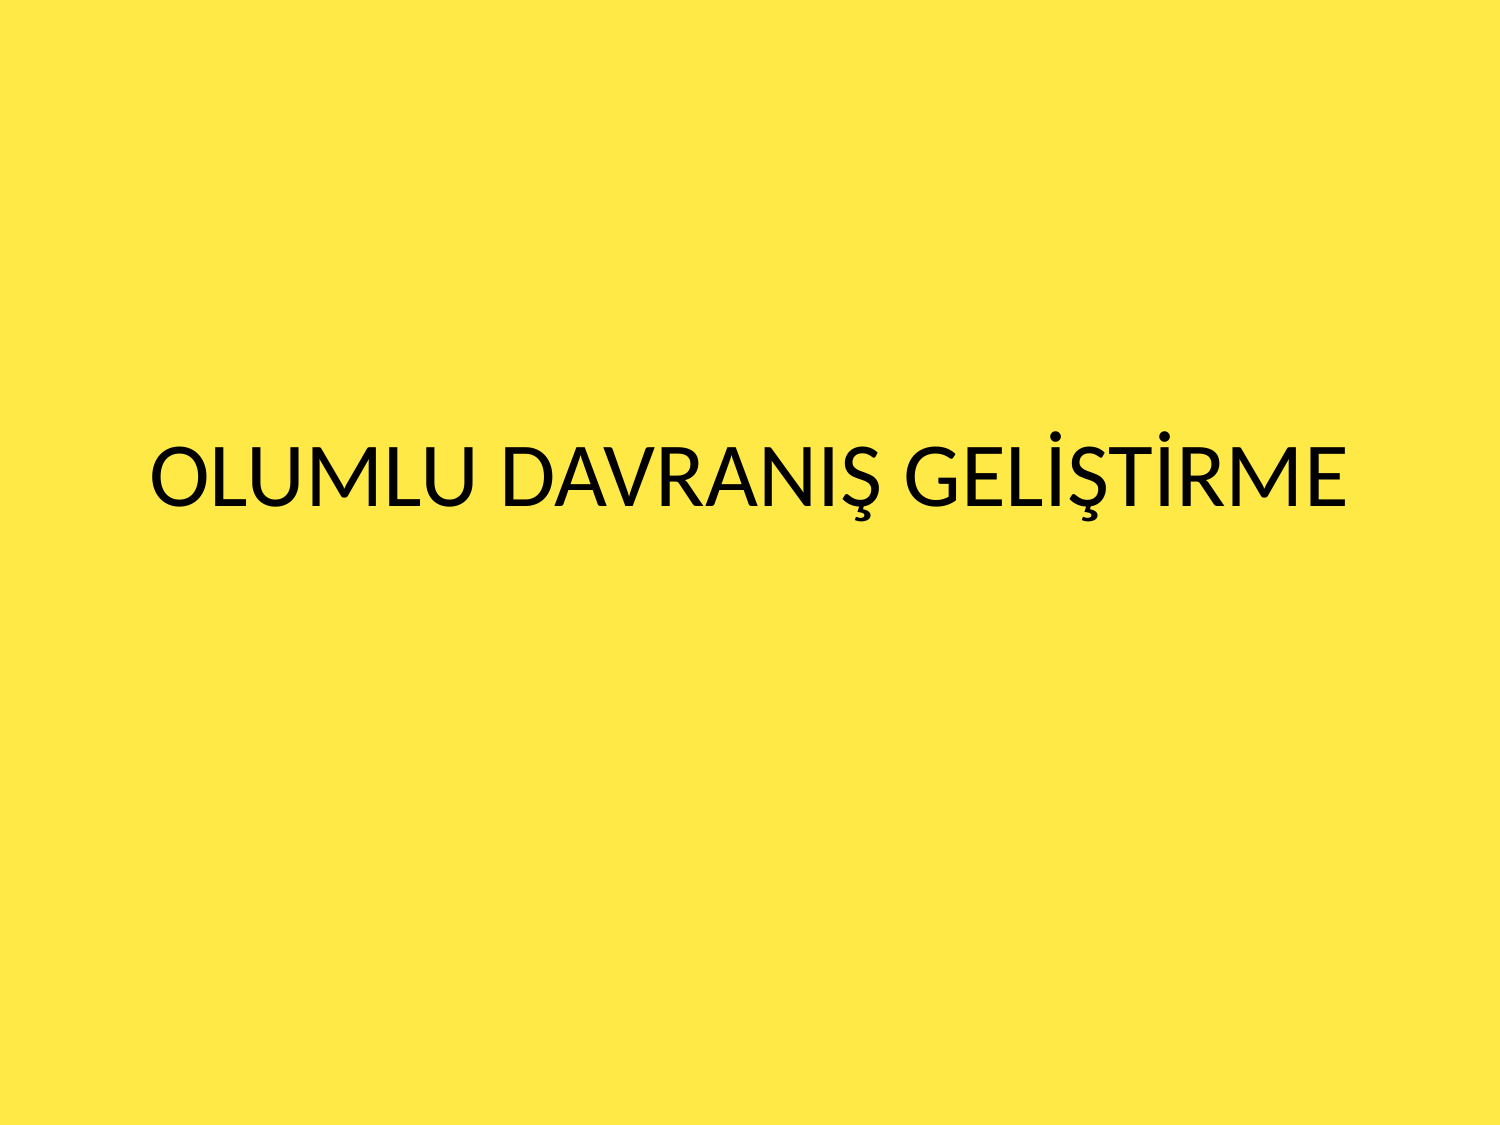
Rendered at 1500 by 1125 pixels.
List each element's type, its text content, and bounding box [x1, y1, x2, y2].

title OLUMLU DAVRANIŞ GELİŞTİRME [112, 349, 1388, 591]
